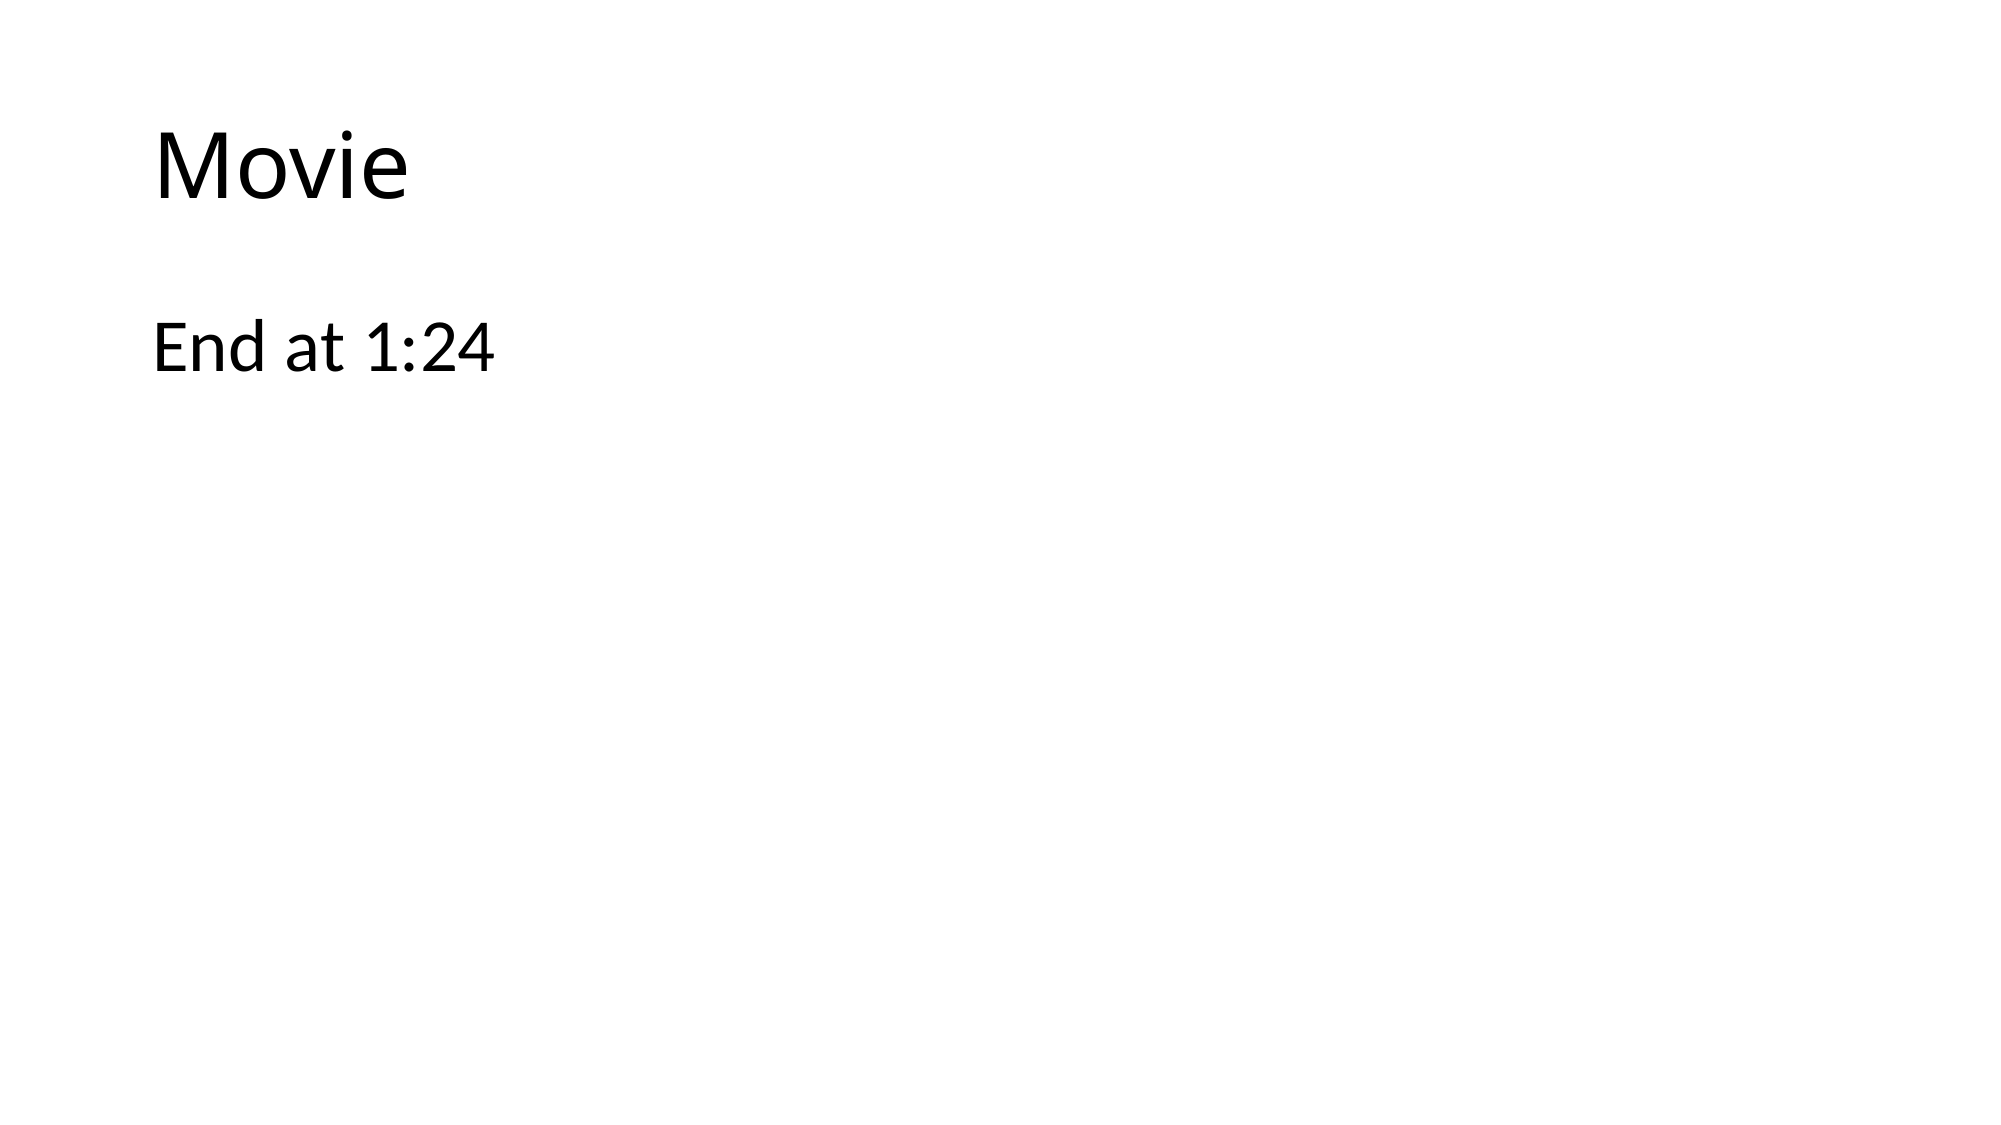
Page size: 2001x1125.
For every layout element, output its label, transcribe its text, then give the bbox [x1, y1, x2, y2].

title Movie [137, 59, 1863, 278]
list End at 1:24 [137, 299, 1863, 1014]
